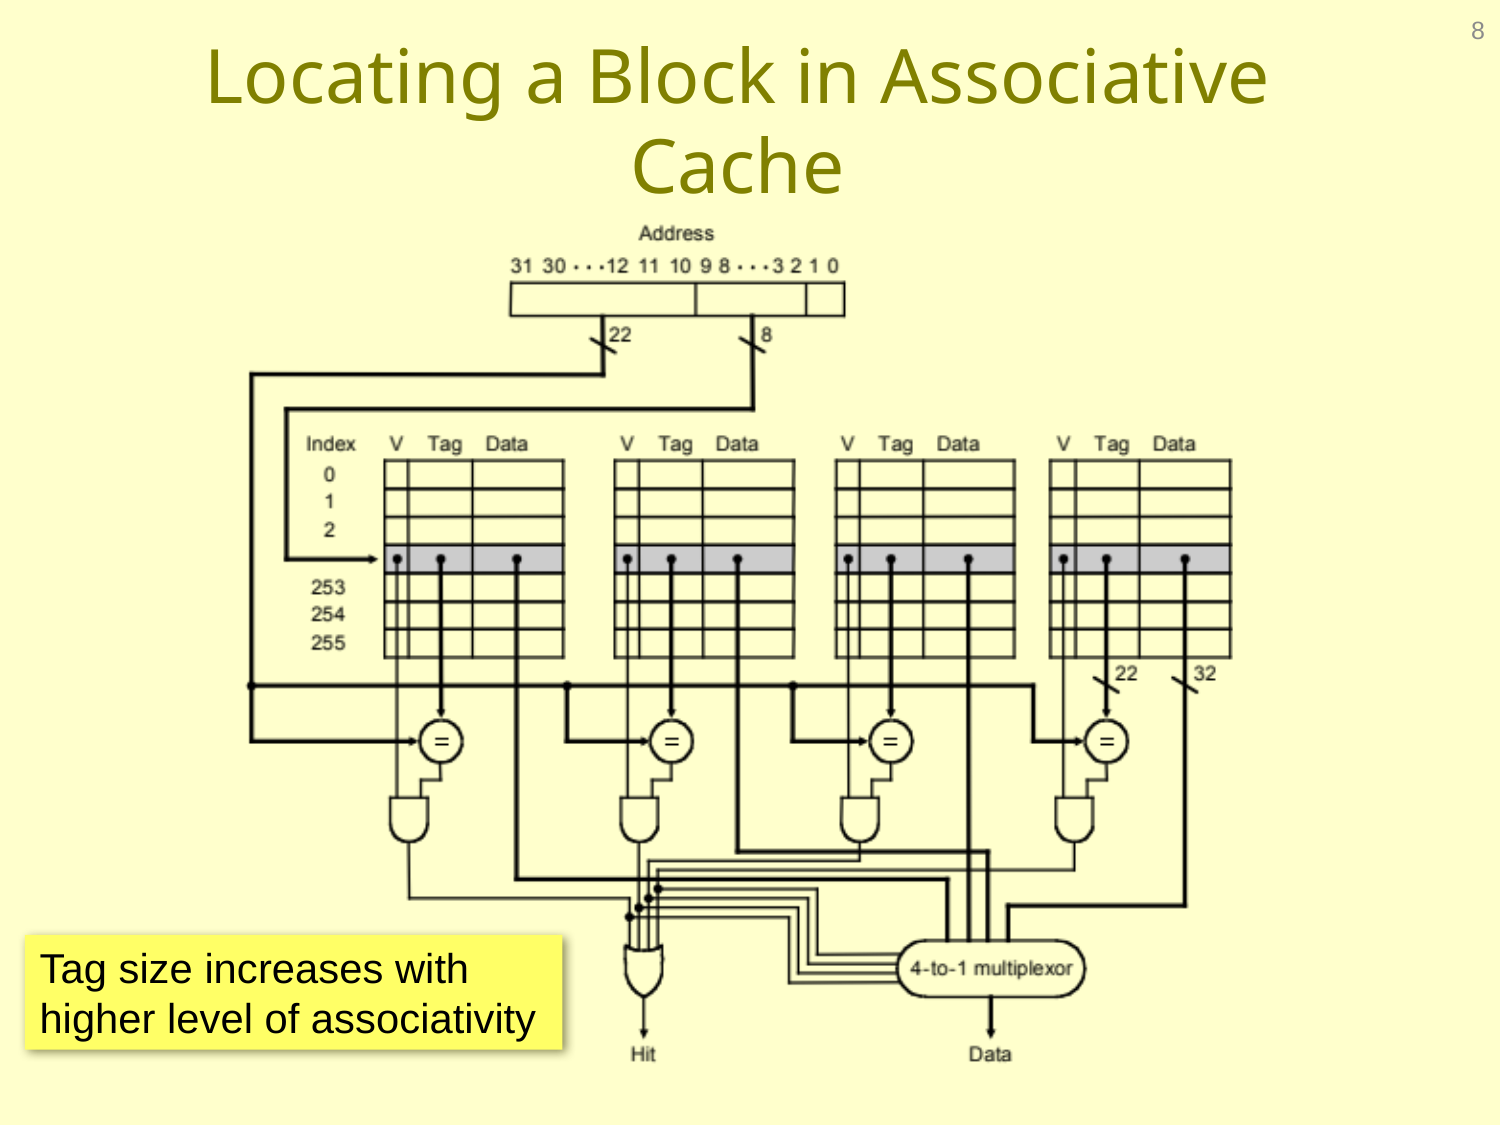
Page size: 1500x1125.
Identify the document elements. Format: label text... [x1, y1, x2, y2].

text_box Tag size increases with higher level of associativity [24, 934, 236, 1050]
title Locating a Block in Associative Cache [87, 24, 1388, 213]
slide_number 8 [1149, 0, 1500, 60]
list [241, 212, 1234, 1076]
